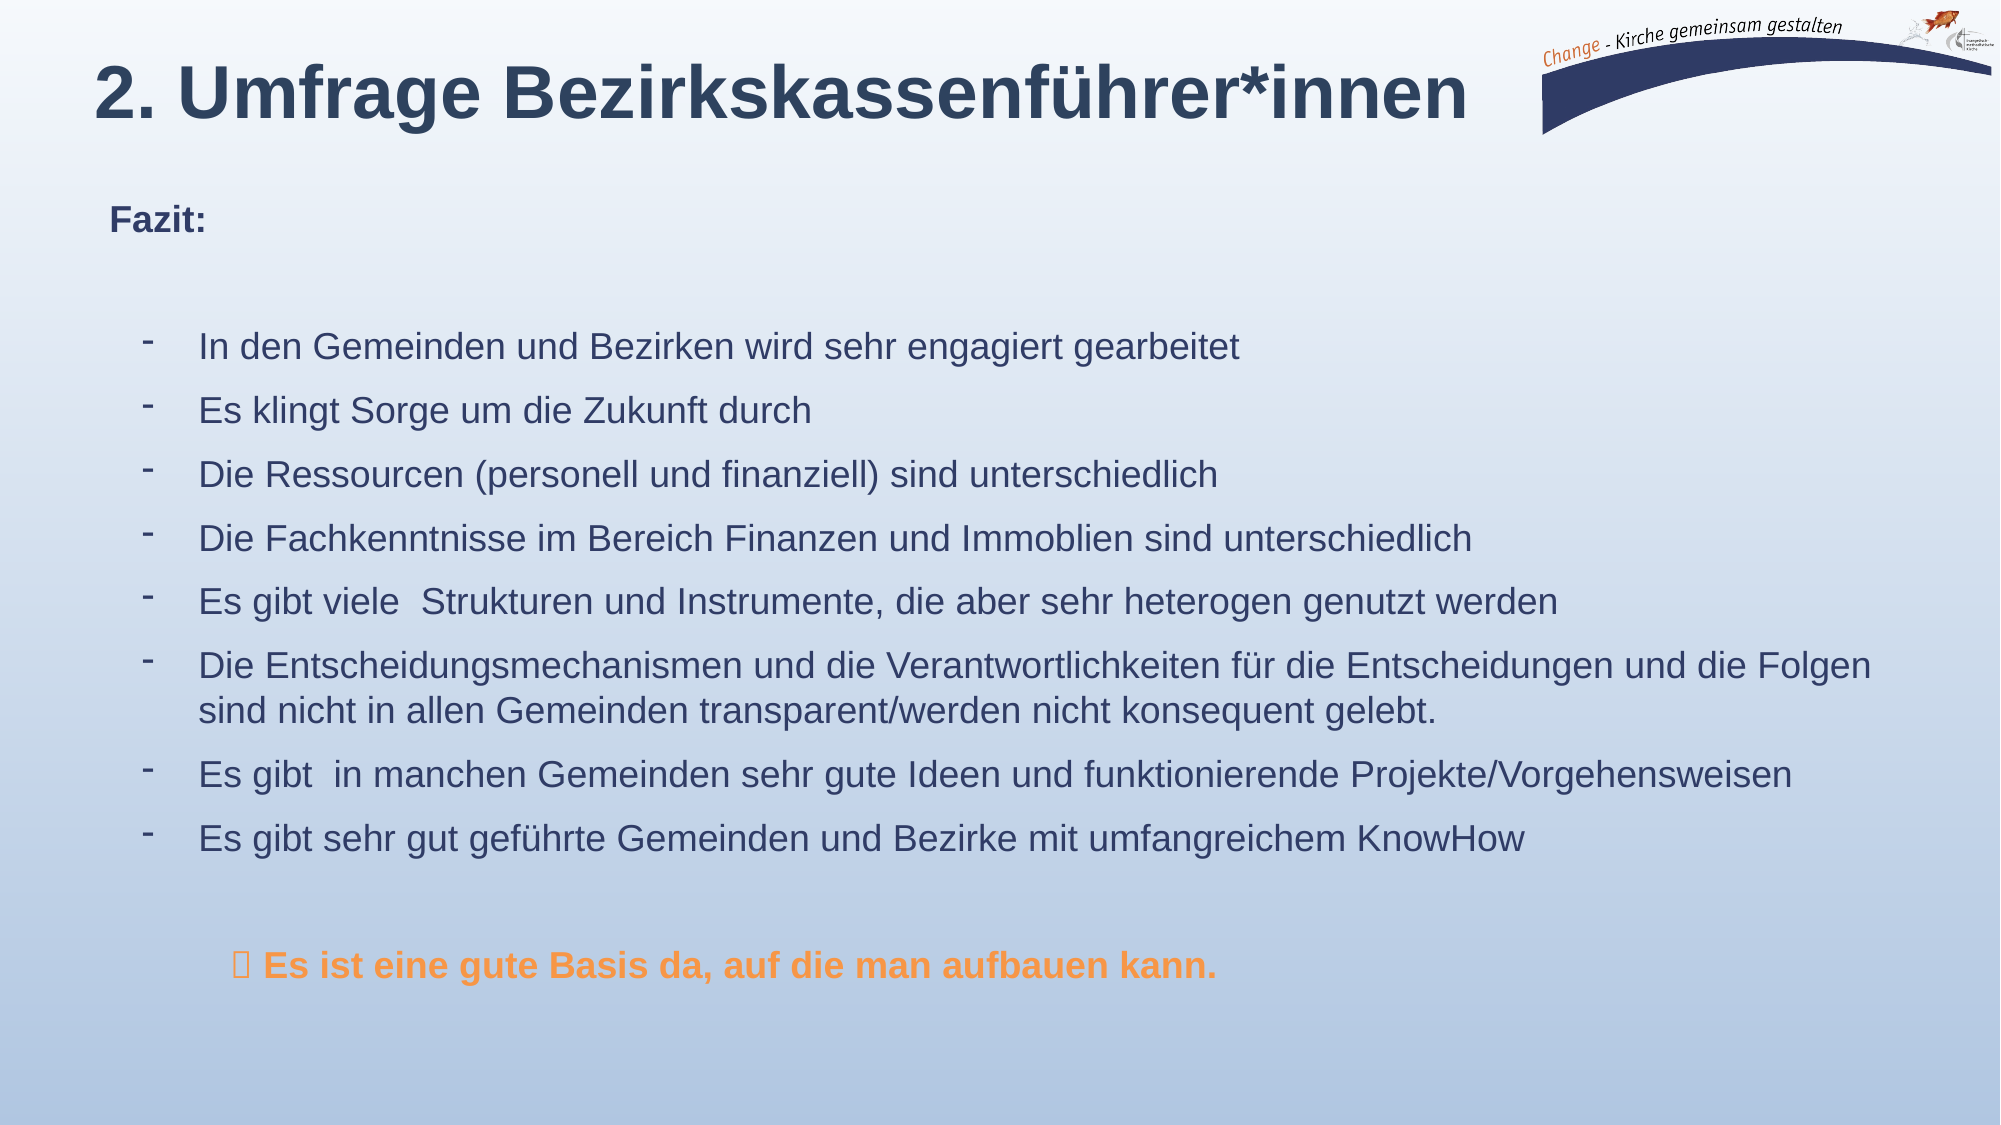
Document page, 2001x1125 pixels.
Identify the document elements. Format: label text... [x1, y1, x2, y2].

text_box Fazit: In den Gemeinden und Bezirken wird sehr engagiert gearbeitet Es klingt Sorge um die Zukunft durch Die Ressourcen (personell und finanziell) sind unterschiedlich Die Fachkenntnisse im Bereich Finanzen und Immoblien sind unterschiedlich Es gibt viele Strukturen und Instrumente, die aber sehr heterogen genutzt werden Die Entscheidungsmechanismen und die Verantwortlichkeiten für die Entscheidungen und die Folgen sind nicht in allen Gemeinden transparent/werden nicht konsequent gelebt. Es gibt in manchen Gemeinden sehr gute Ideen und funktionierende Projekte/Vorgehensweisen Es gibt sehr gut geführte Gemeinden und Bezirke mit umfangreichem KnowHow  Es ist eine gute Basis da, auf die man aufbauen kann. [94, 187, 1943, 994]
picture [1532, 6, 2000, 141]
text_box 2. Umfrage Bezirkskassenführer*innen [94, 43, 1487, 134]
